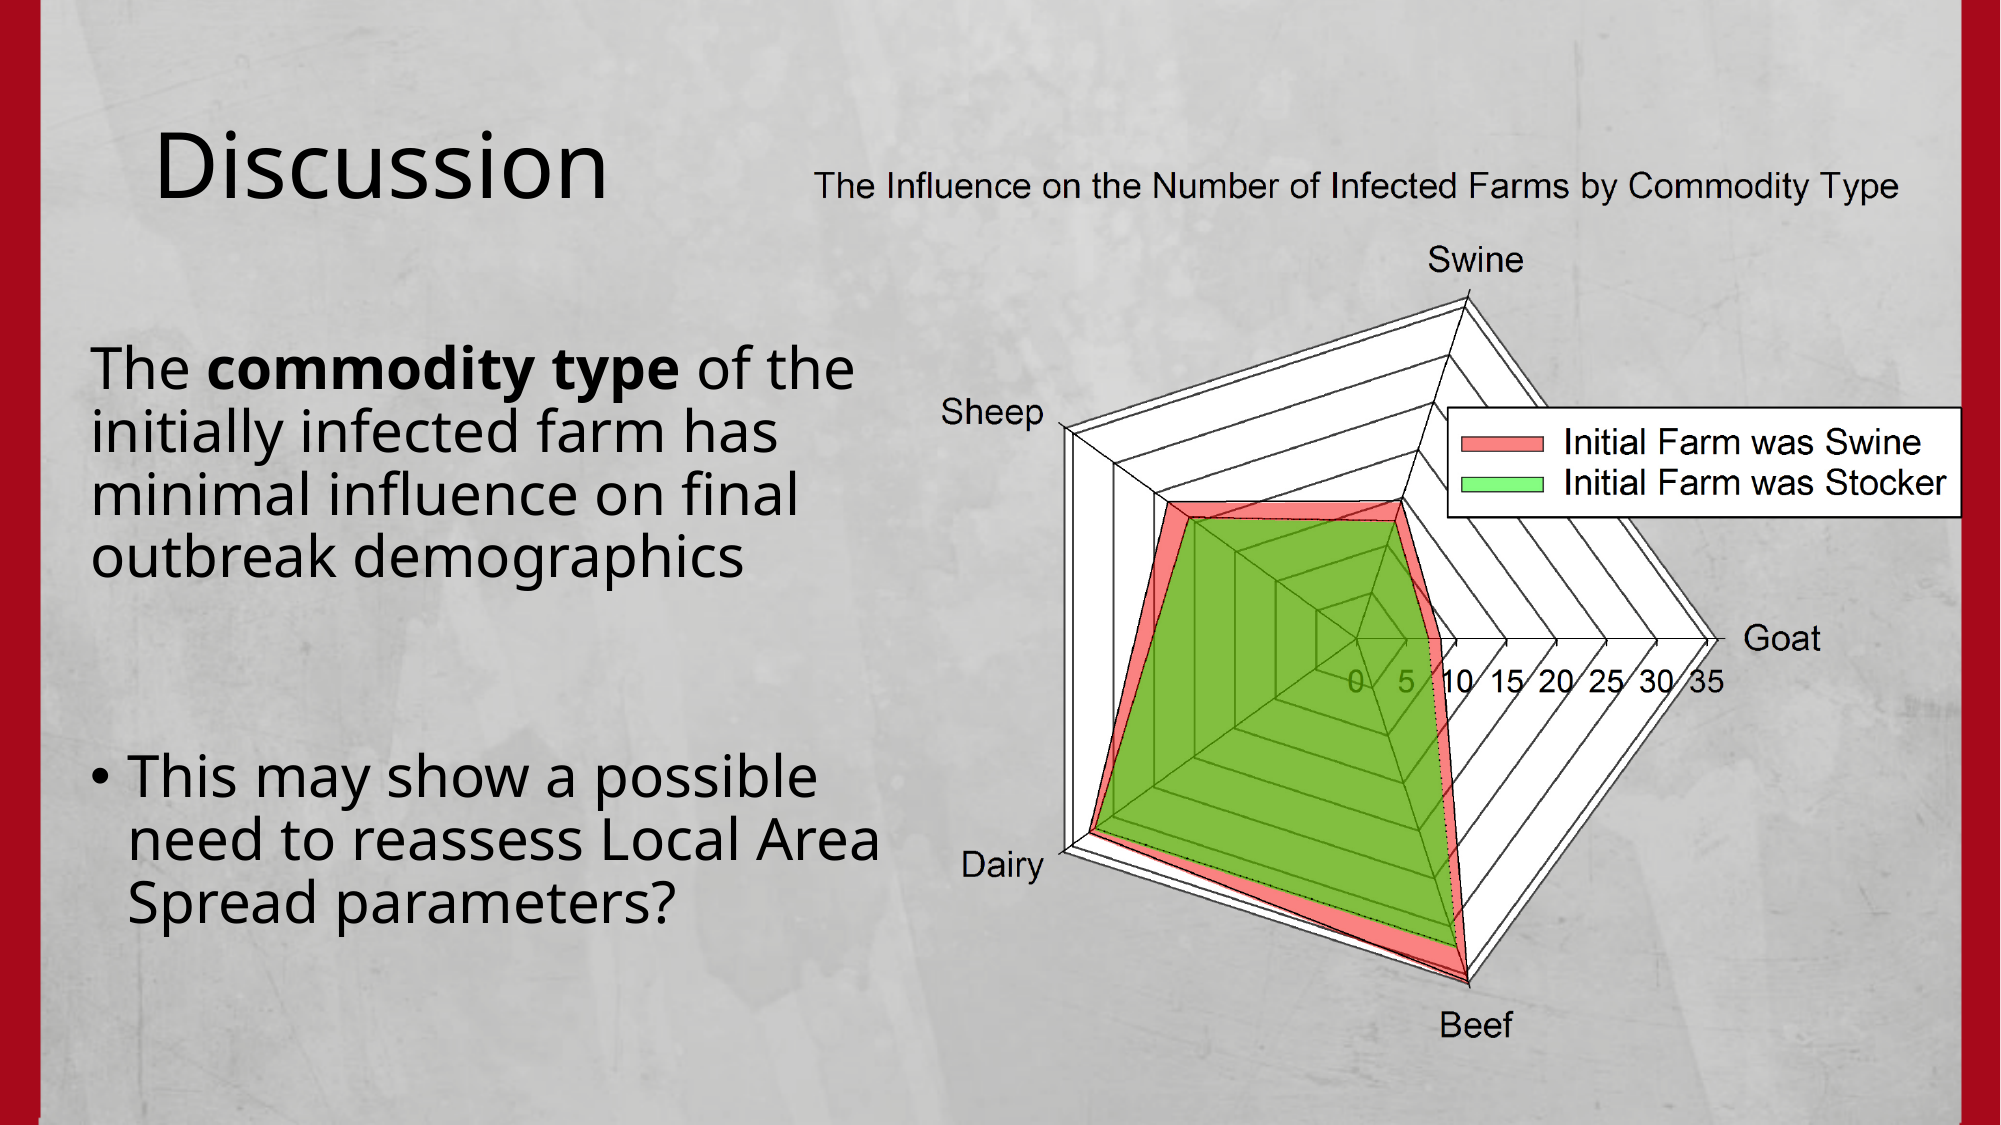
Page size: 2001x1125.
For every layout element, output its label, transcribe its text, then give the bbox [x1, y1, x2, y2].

picture [0, 0, 2001, 1125]
title Discussion [137, 59, 1863, 278]
list The commodity type of the initially infected farm has minimal influence on final outbreak demographics This may show a possible need to reassess Local Area Spread parameters? [0, 331, 807, 1055]
